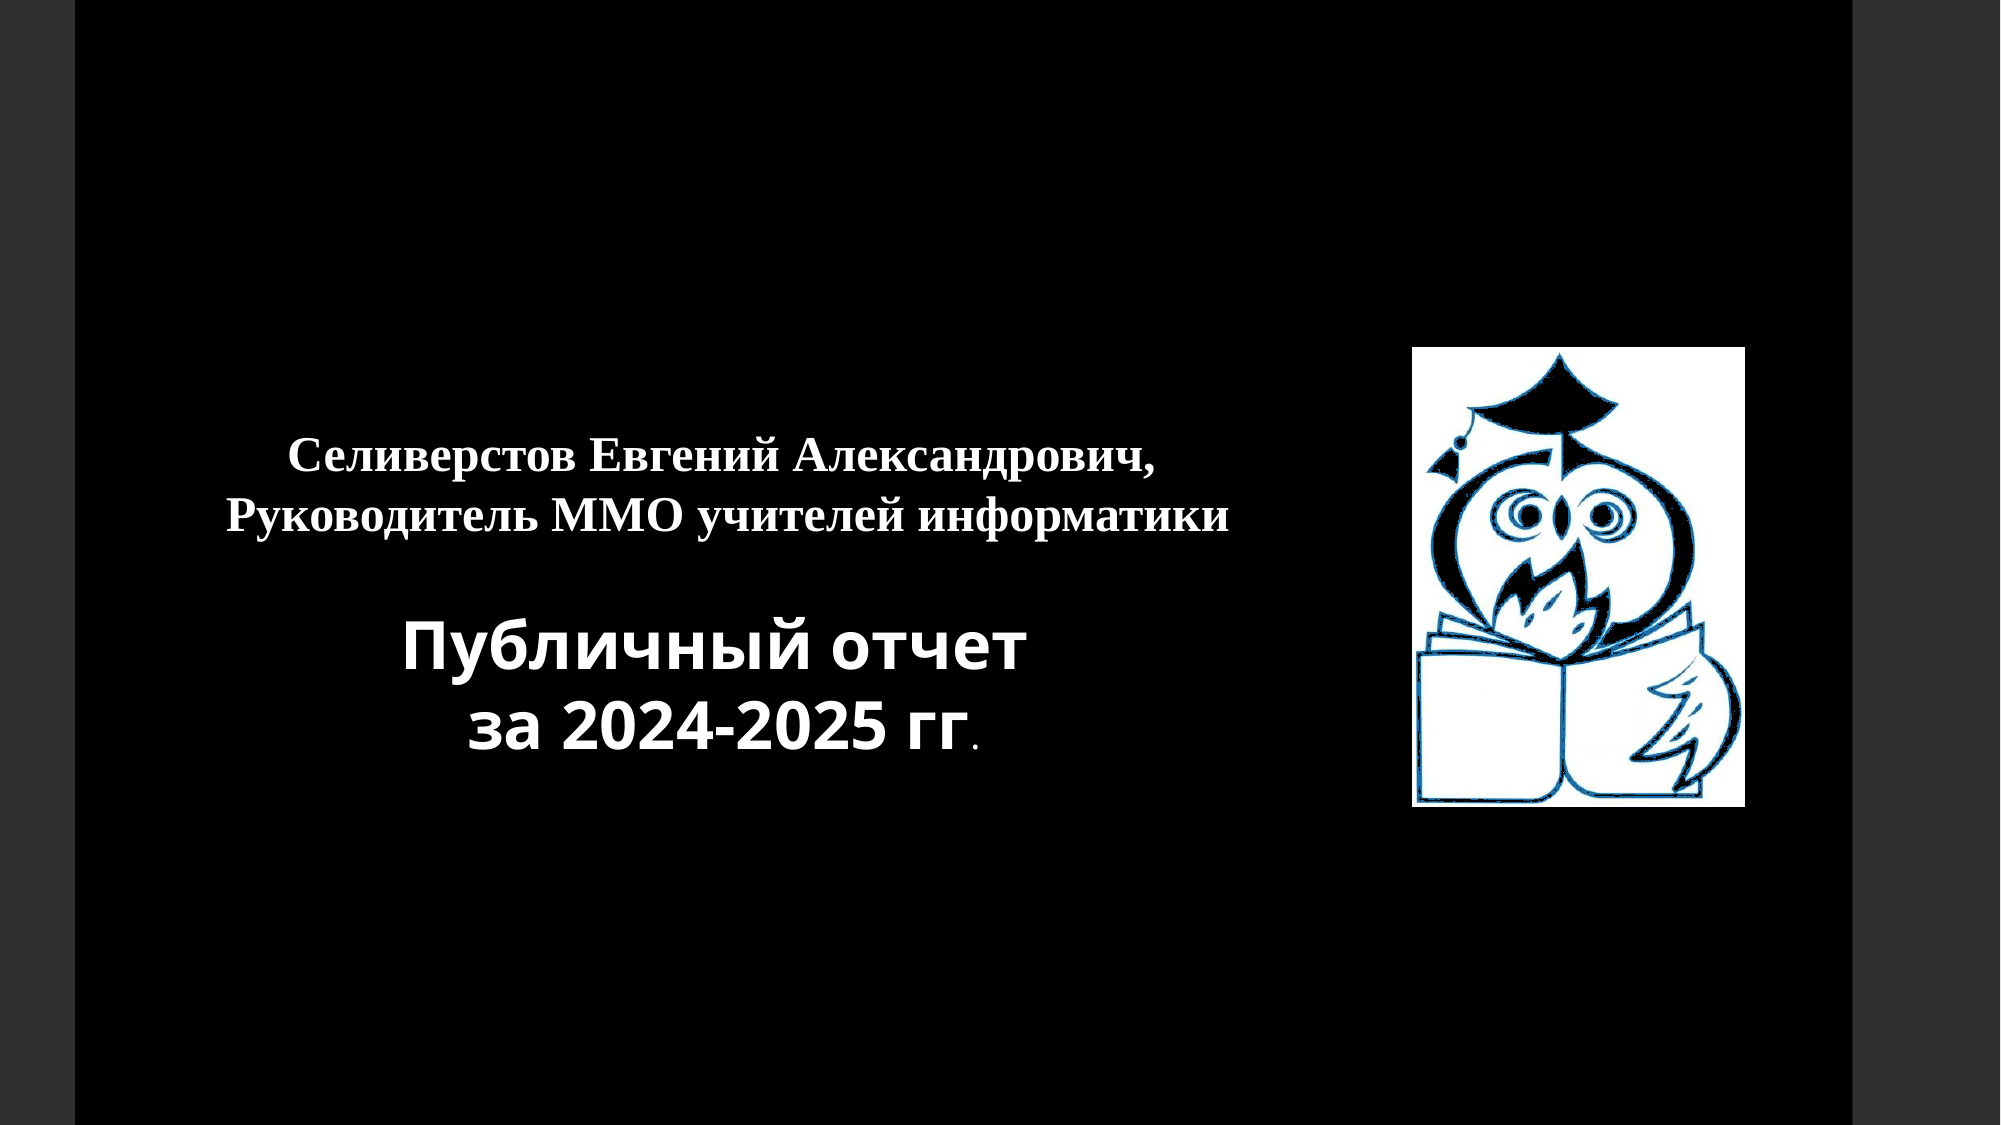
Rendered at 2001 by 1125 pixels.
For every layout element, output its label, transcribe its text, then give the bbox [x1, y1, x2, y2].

text_box Публичный отчет за 2024-2025 гг. [64, 595, 1383, 771]
text_box Селиверстов Евгений Александрович, Руководитель ММО учителей информатики [206, 413, 1249, 549]
picture [1412, 347, 1745, 807]
